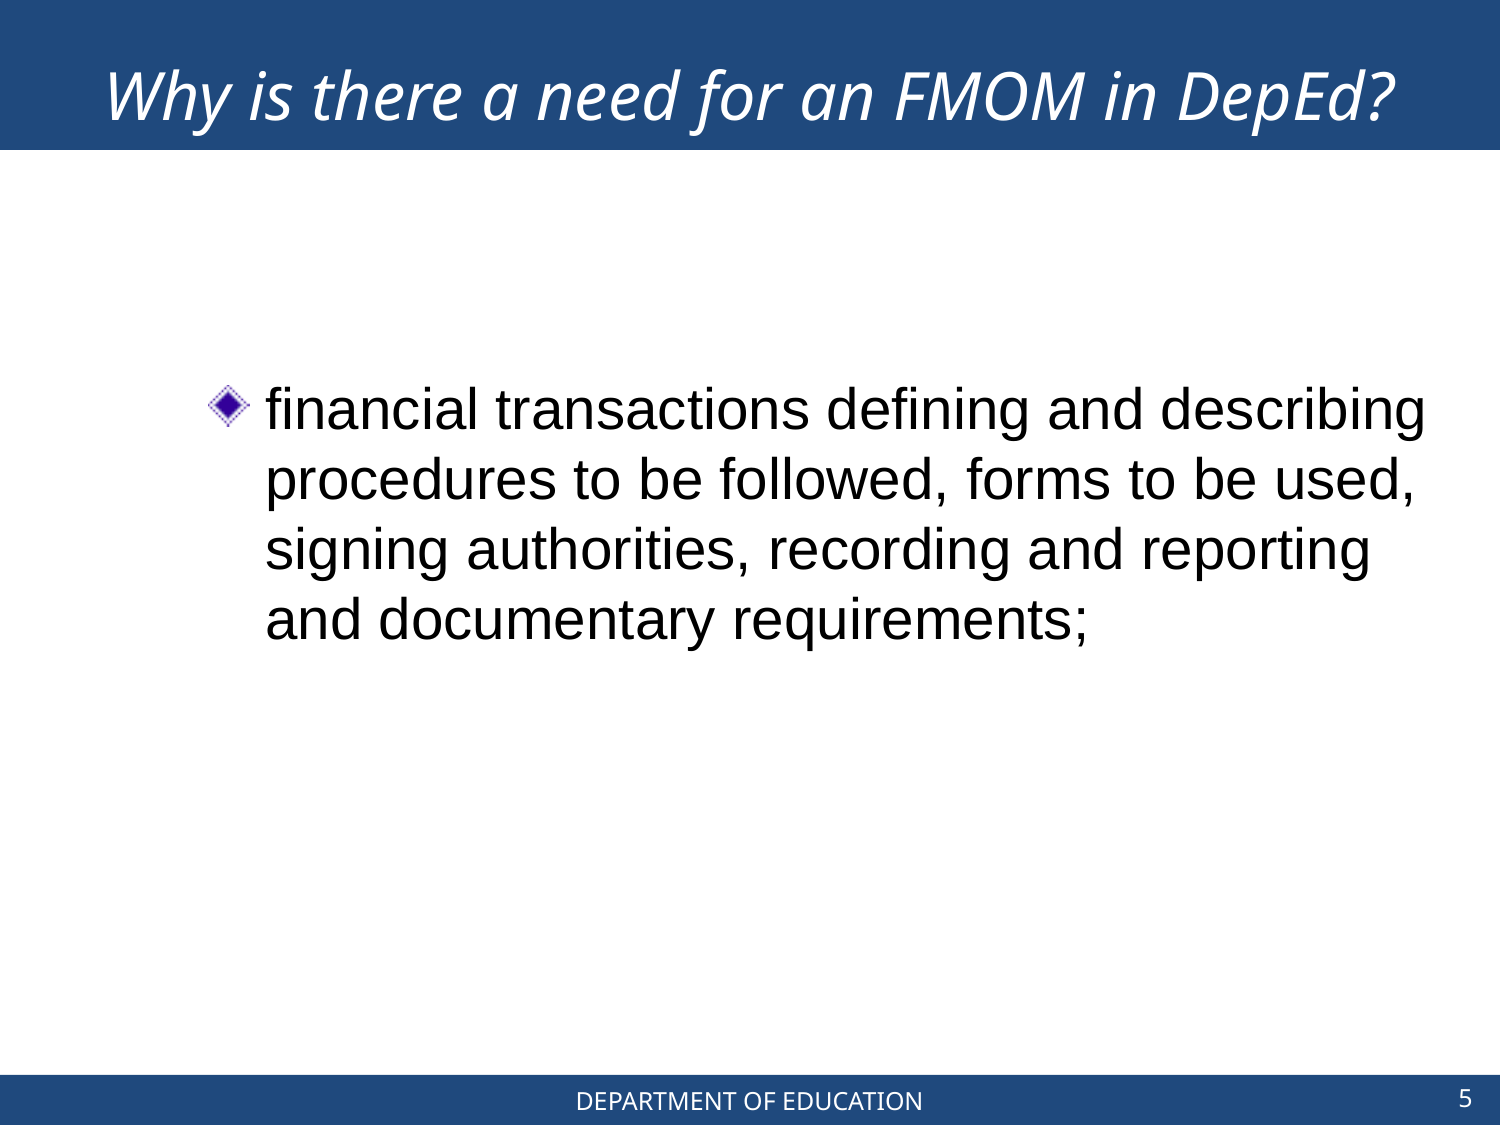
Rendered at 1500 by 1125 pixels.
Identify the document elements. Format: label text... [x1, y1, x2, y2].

text_box financial transactions defining and describing procedures to be followed, forms to be used, signing authorities, recording and reporting and documentary requirements; [62, 199, 1450, 1013]
text_box Why is there a need for an FMOM in DepEd? [0, 0, 1500, 188]
picture [208, 385, 250, 427]
slide_number 5 [1137, 1074, 1488, 1125]
